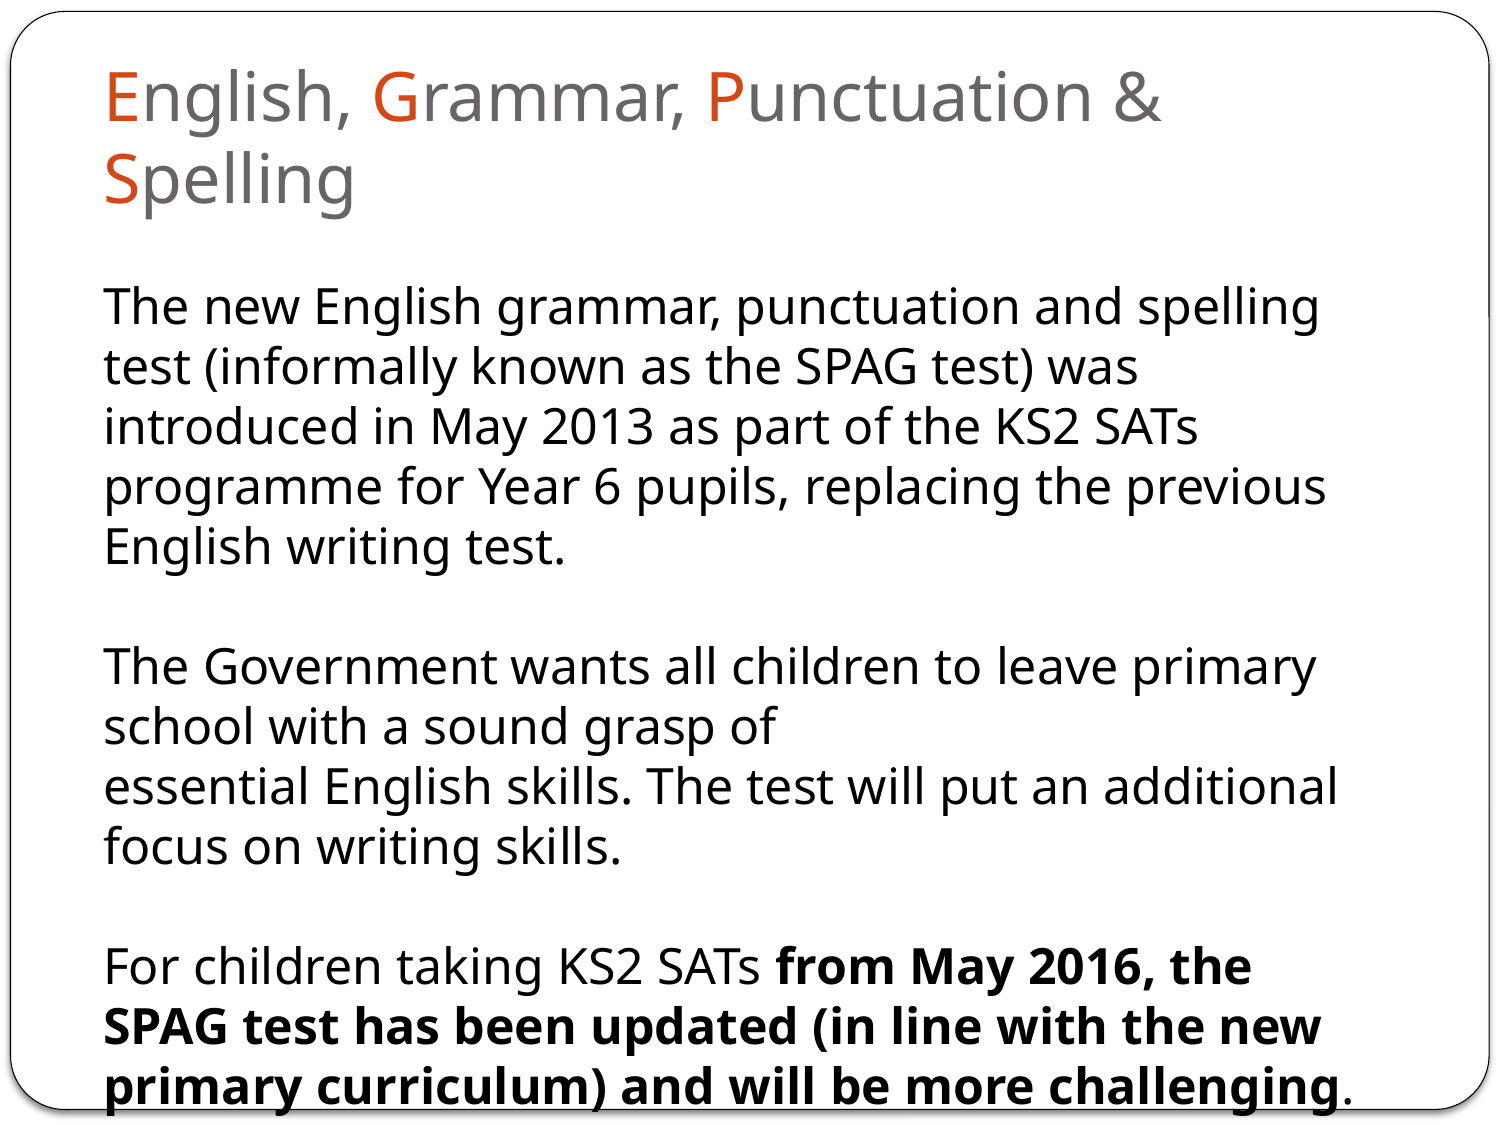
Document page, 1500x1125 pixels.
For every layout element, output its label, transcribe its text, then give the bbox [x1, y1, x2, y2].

title English, Grammar, Punctuation & Spelling [88, 45, 1425, 233]
text_box The new English grammar, punctuation and spelling test (informally known as the SPAG test) was introduced in May 2013 as part of the KS2 SATs programme for Year 6 pupils, replacing the previous English writing test. The Government wants all children to leave primary school with a sound grasp of essential English skills. The test will put an additional focus on writing skills. For children taking KS2 SATs from May 2016, the SPAG test has been updated (in line with the new primary curriculum) and will be more challenging. [88, 267, 1388, 1125]
